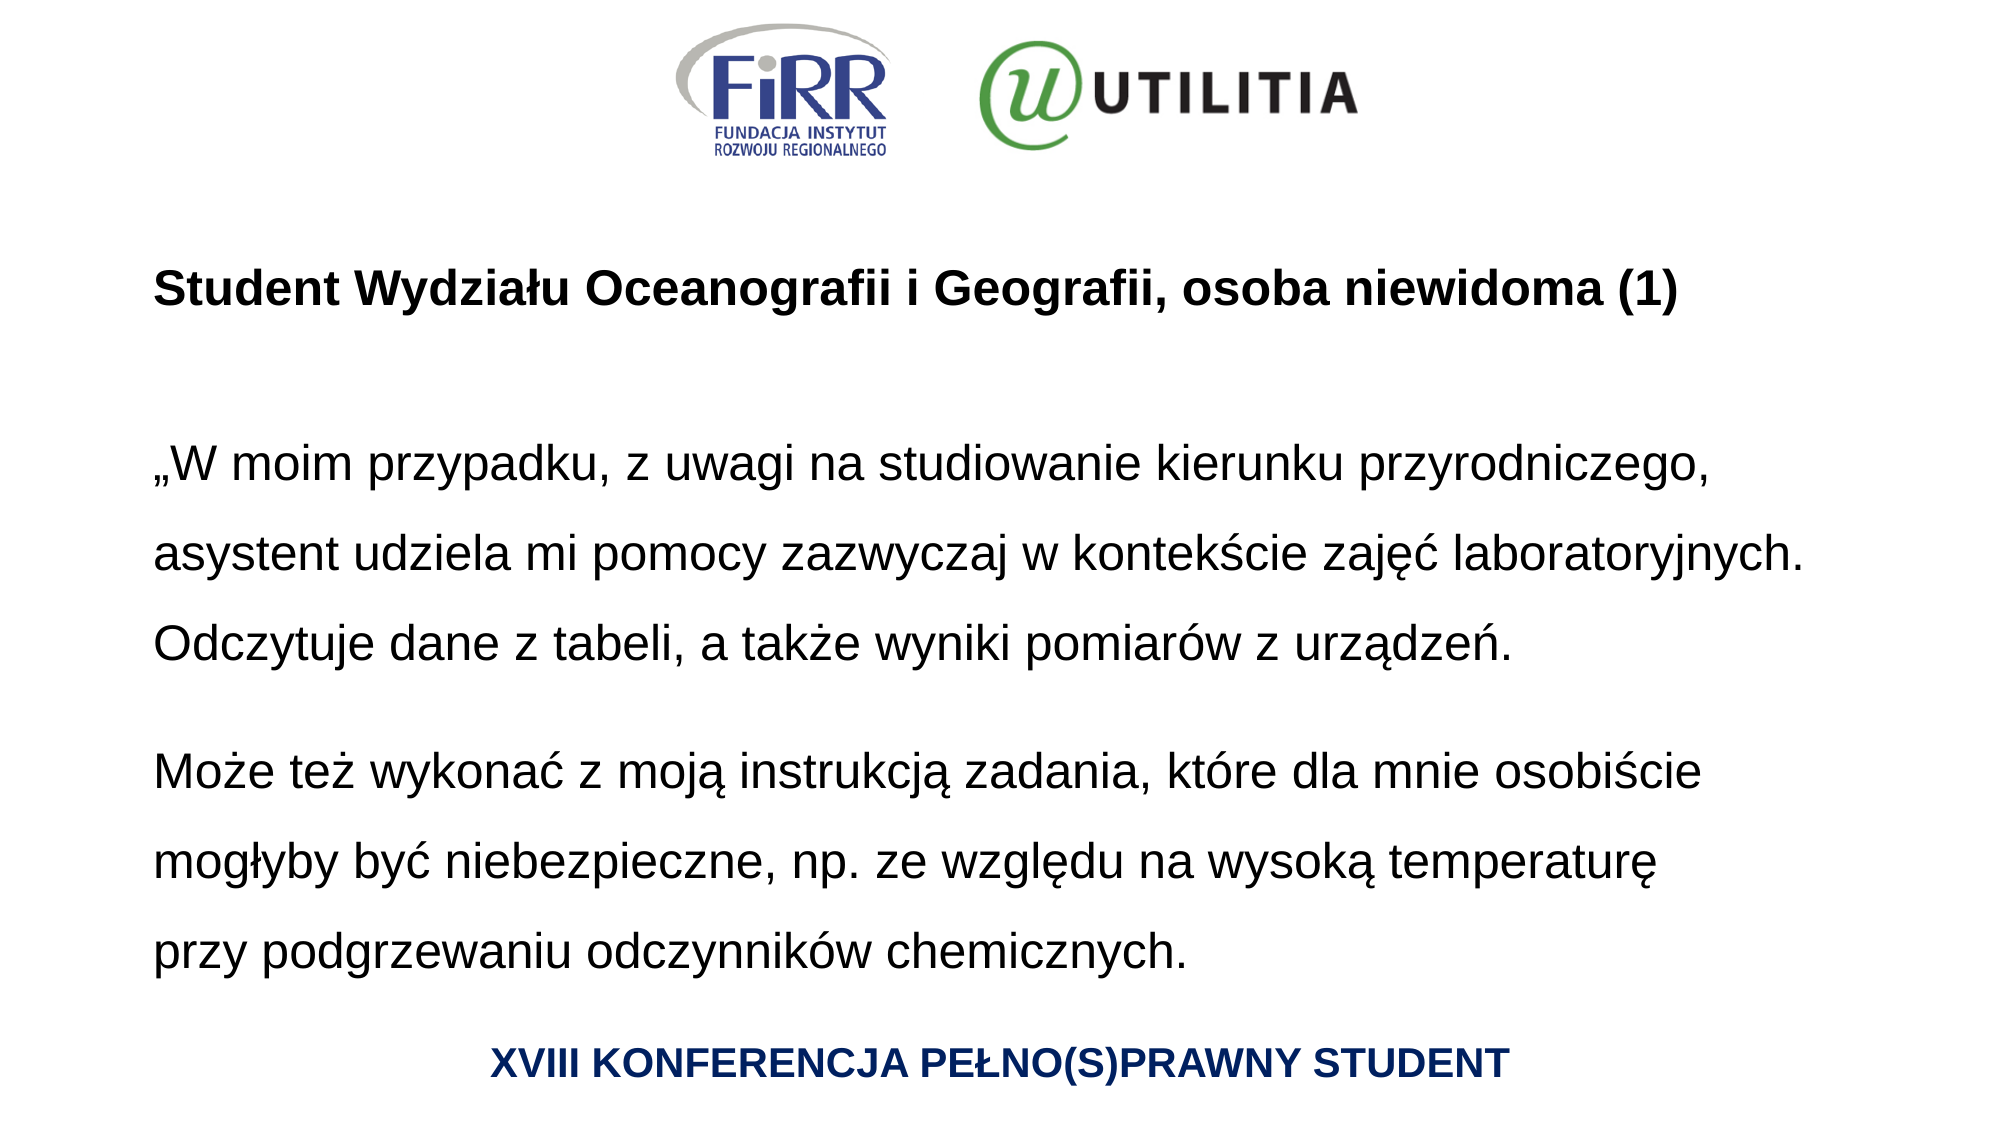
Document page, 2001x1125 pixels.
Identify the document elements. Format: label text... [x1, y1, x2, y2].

picture [954, 19, 1384, 176]
picture [662, 8, 924, 175]
title Student Wydziału Oceanografii i Geografii, osoba niewidoma (1) [138, 194, 1864, 345]
list „W moim przypadku, z uwagi na studiowanie kierunku przyrodniczego, asystent udziela mi pomocy zazwyczaj w kontekście zajęć laboratoryjnych. Odczytuje dane z tabeli, a także wyniki pomiarów z urządzeń. Może też wykonać z moją instrukcją zadania, które dla mnie osobiście mogłyby być niebezpieczne, np. ze względu na wysoką temperaturę przy podgrzewaniu odczynników chemicznych. [138, 393, 1864, 1043]
